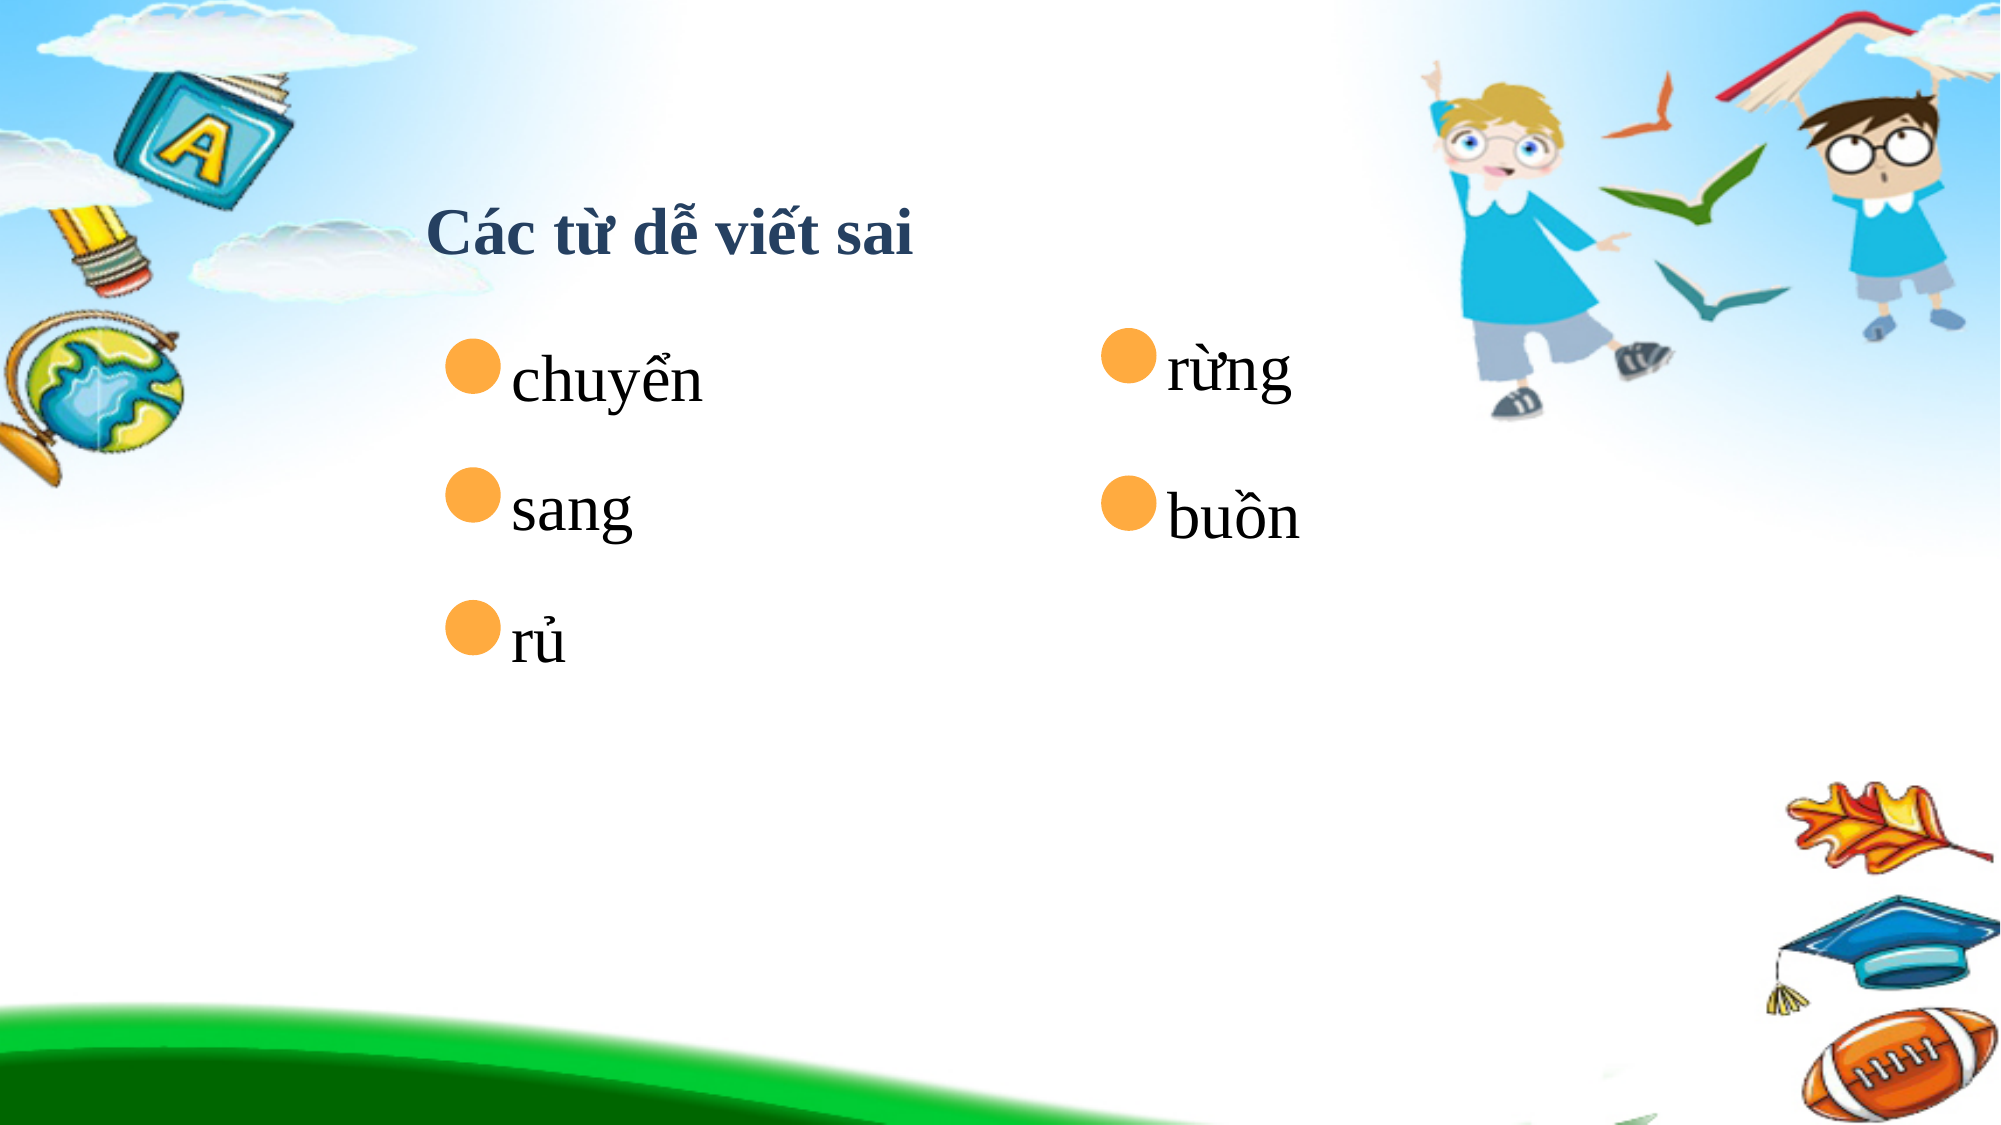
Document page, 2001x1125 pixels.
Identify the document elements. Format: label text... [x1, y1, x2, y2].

text_box sang [410, 416, 1722, 548]
text_box buồn [1066, 424, 2000, 560]
text_box [445, 599, 501, 656]
text_box rừng [1066, 276, 2000, 412]
text_box Các từ dễ viết sai [410, 140, 1584, 276]
text_box [1101, 475, 1157, 531]
text_box [445, 338, 501, 394]
text_box [445, 467, 501, 523]
text_box chuyển [410, 287, 1722, 416]
picture [0, 0, 2001, 1125]
text_box [1101, 328, 1157, 384]
text_box rủ [410, 548, 1722, 684]
